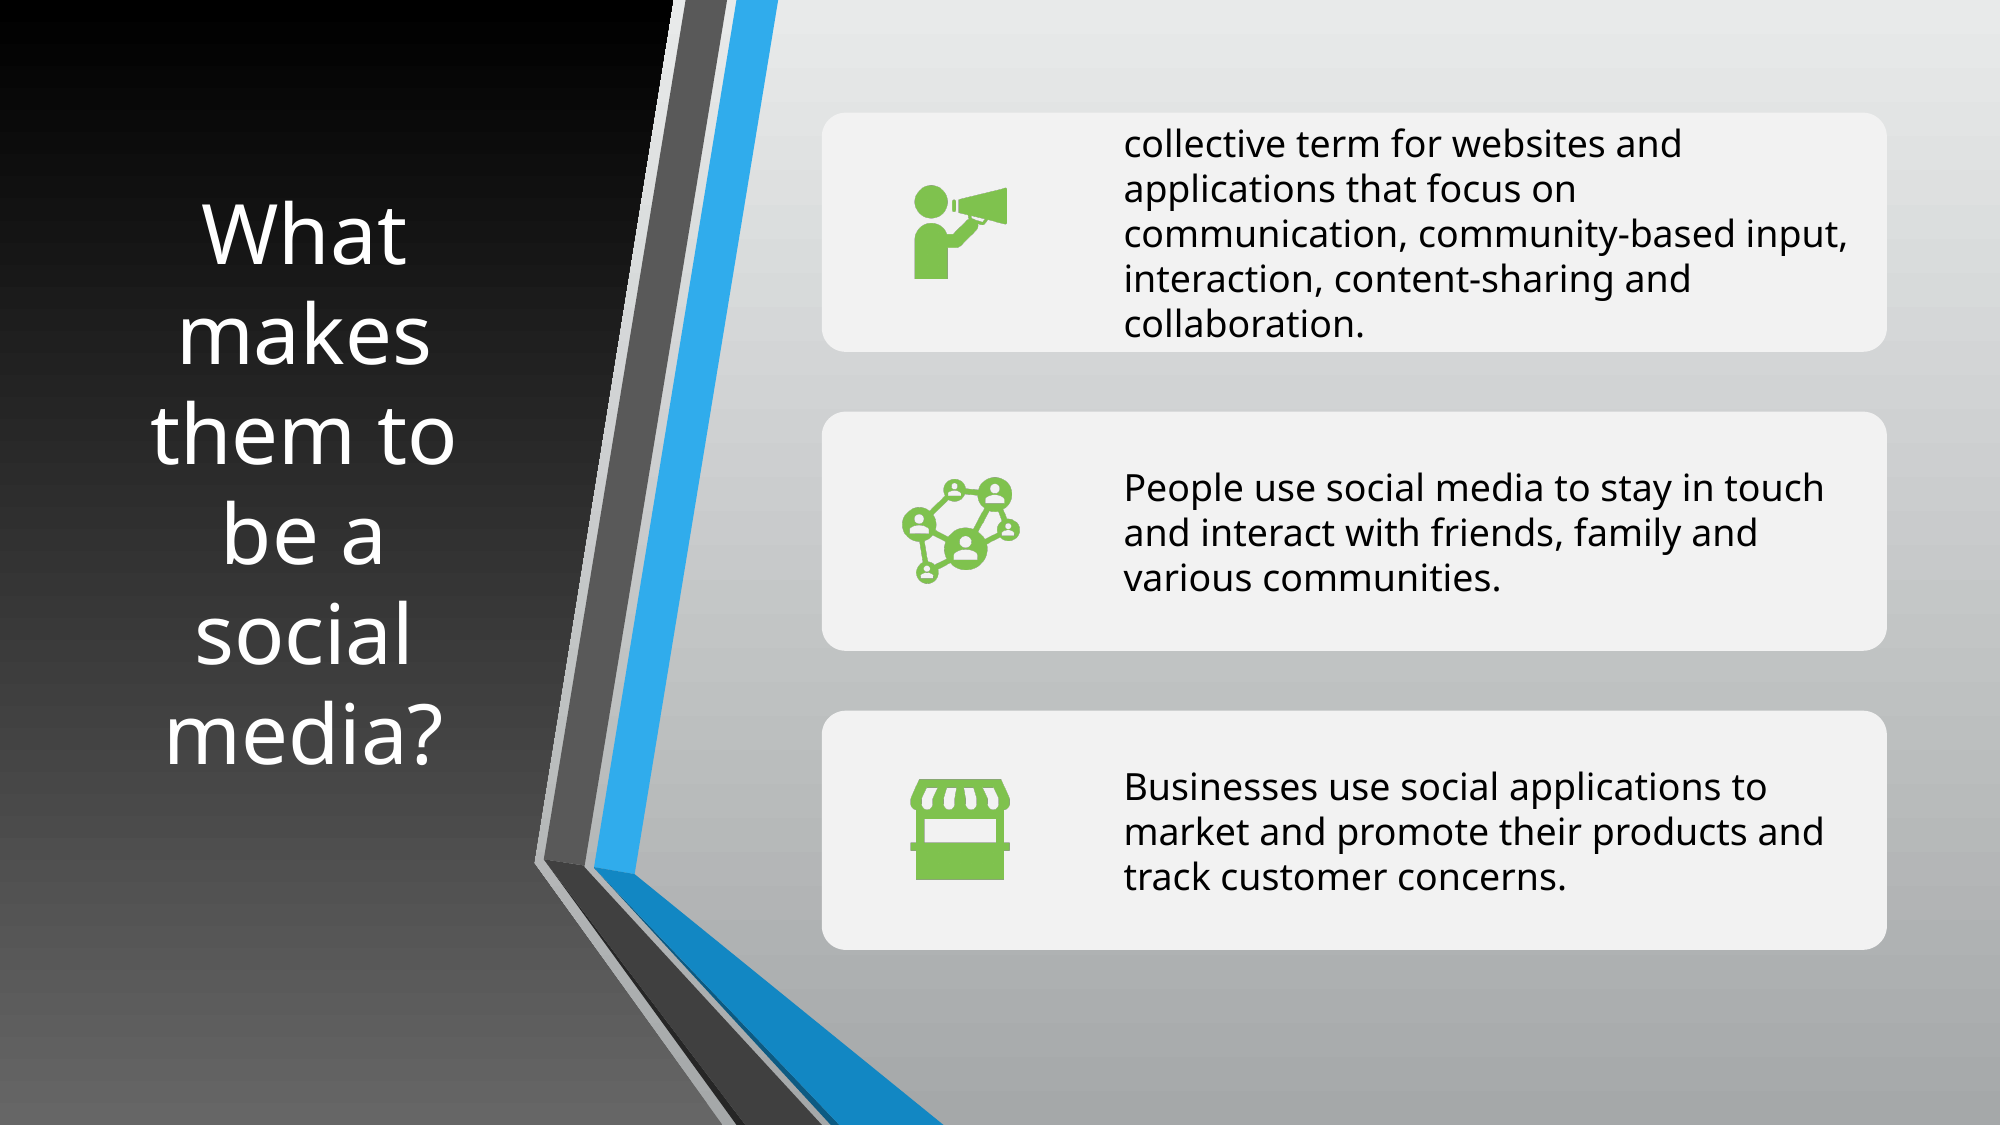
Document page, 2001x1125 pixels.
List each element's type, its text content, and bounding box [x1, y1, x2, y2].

text_box [536, 821, 543, 872]
text_box [0, 0, 543, 1125]
text_box [944, 0, 2000, 1125]
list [821, 112, 1888, 951]
title What makes them to be a social media? [87, 112, 521, 950]
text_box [543, 0, 944, 1125]
